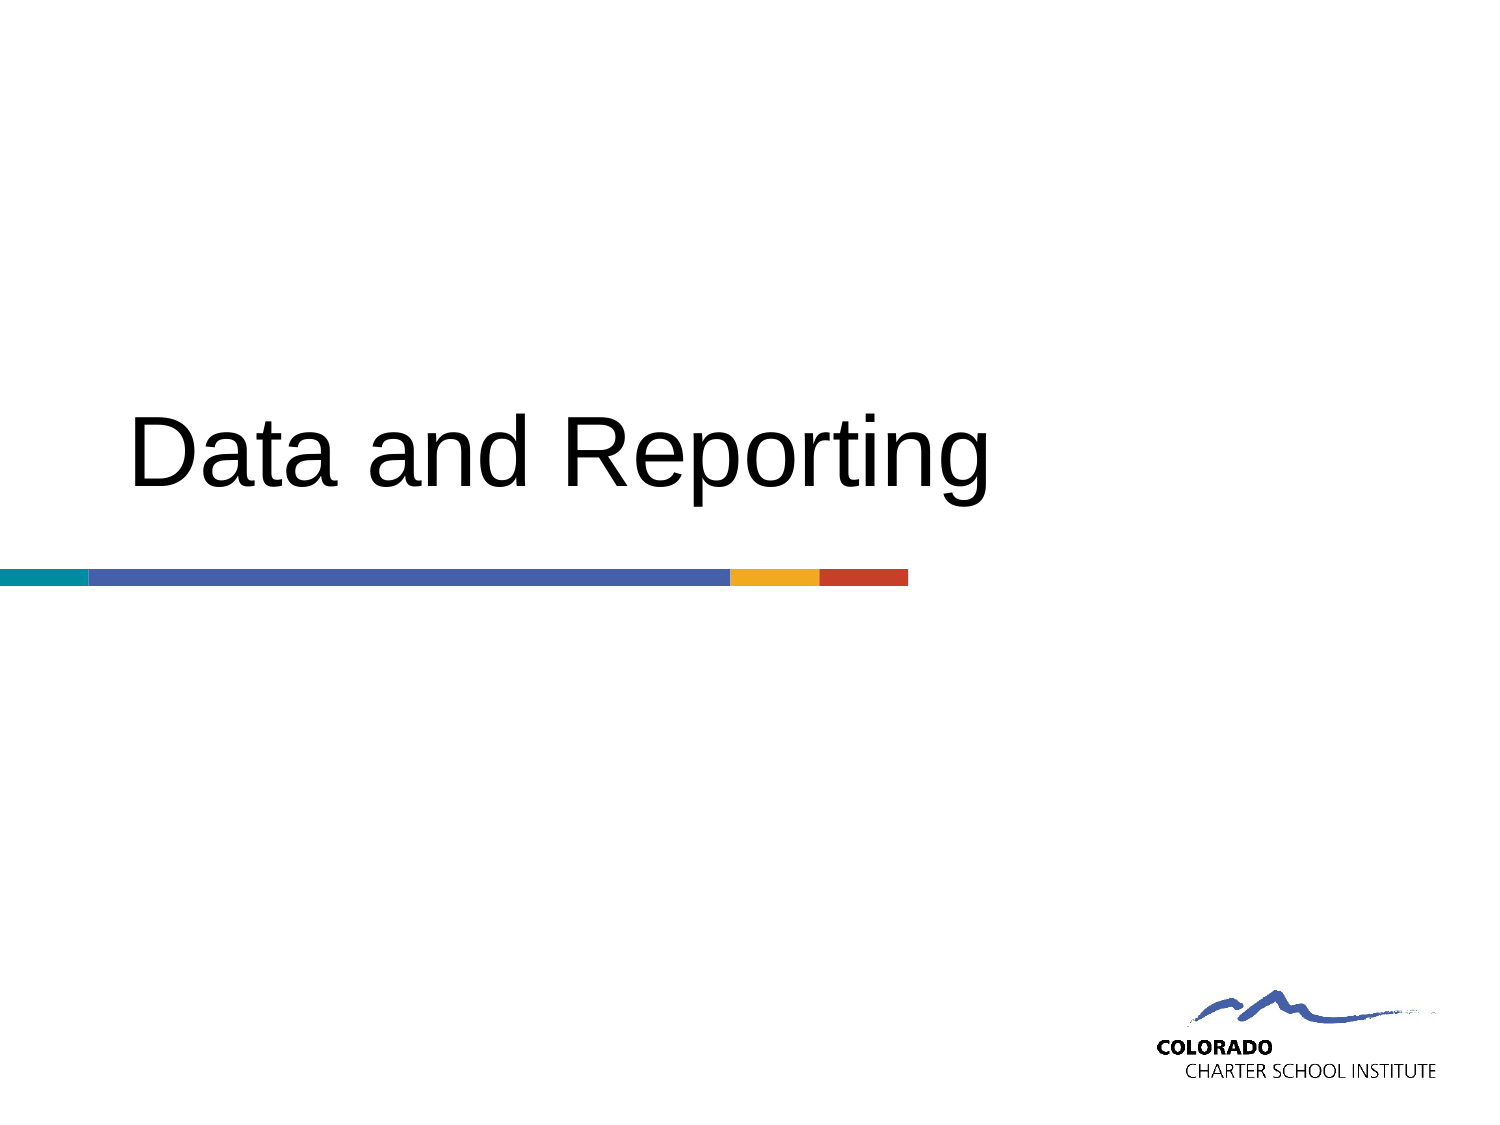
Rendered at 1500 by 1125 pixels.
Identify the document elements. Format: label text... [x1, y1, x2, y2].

picture [1157, 990, 1436, 1078]
title Data and Reporting [112, 123, 1388, 516]
